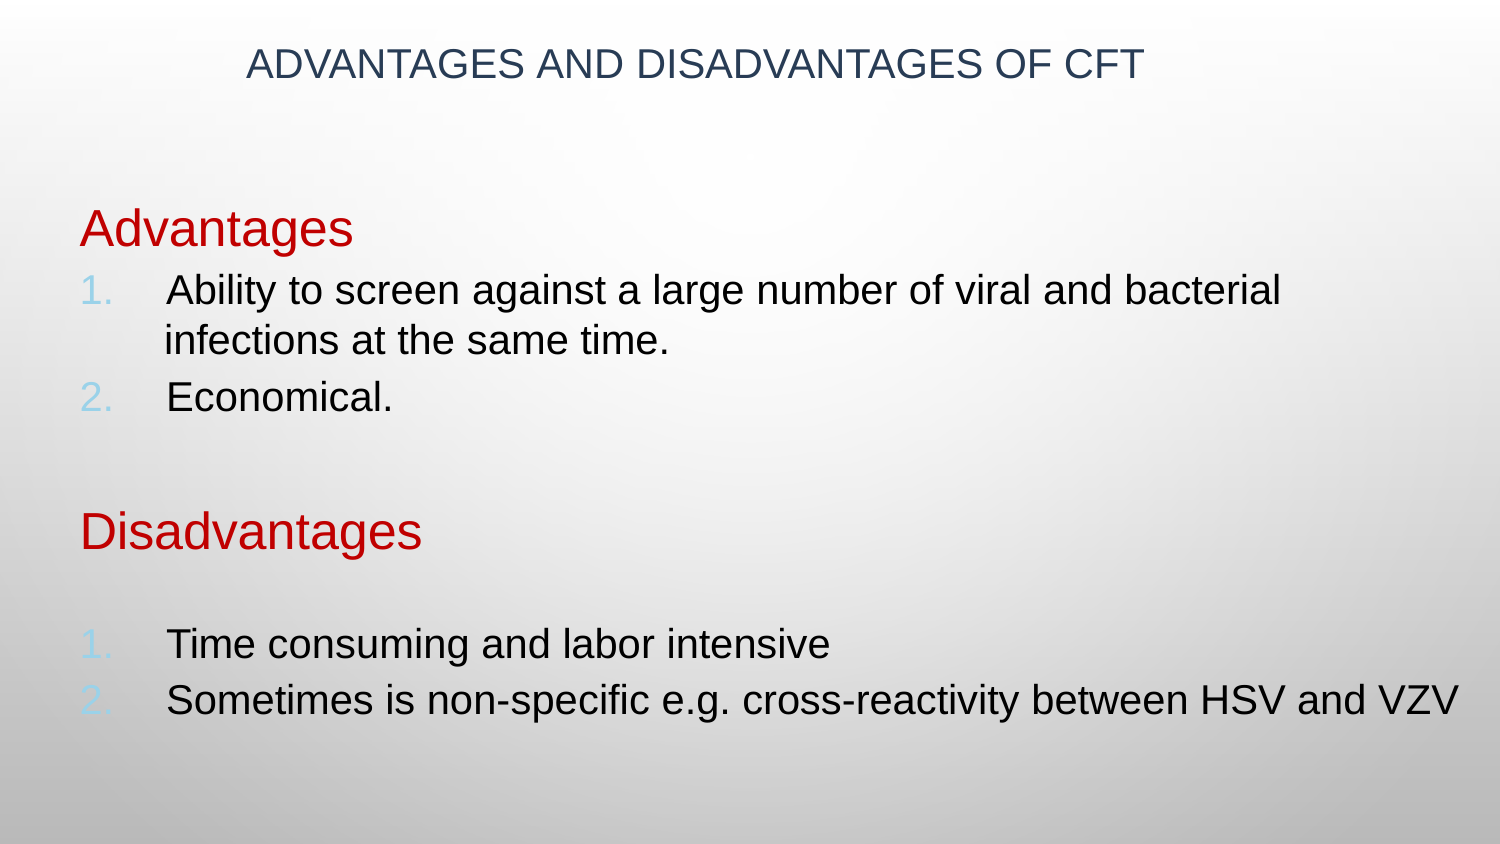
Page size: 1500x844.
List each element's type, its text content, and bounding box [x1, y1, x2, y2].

title Advantages and disadvantages of CFT [44, 0, 1345, 133]
text_box Advantages 1. Ability to screen against a large number of viral and bacterial infections at the same time. 2. Economical. Disadvantages 1. Time consuming and labor intensive 2. Sometimes is non-specific e.g. cross-reactivity between HSV and VZV [77, 184, 1463, 723]
picture [0, 0, 1500, 844]
